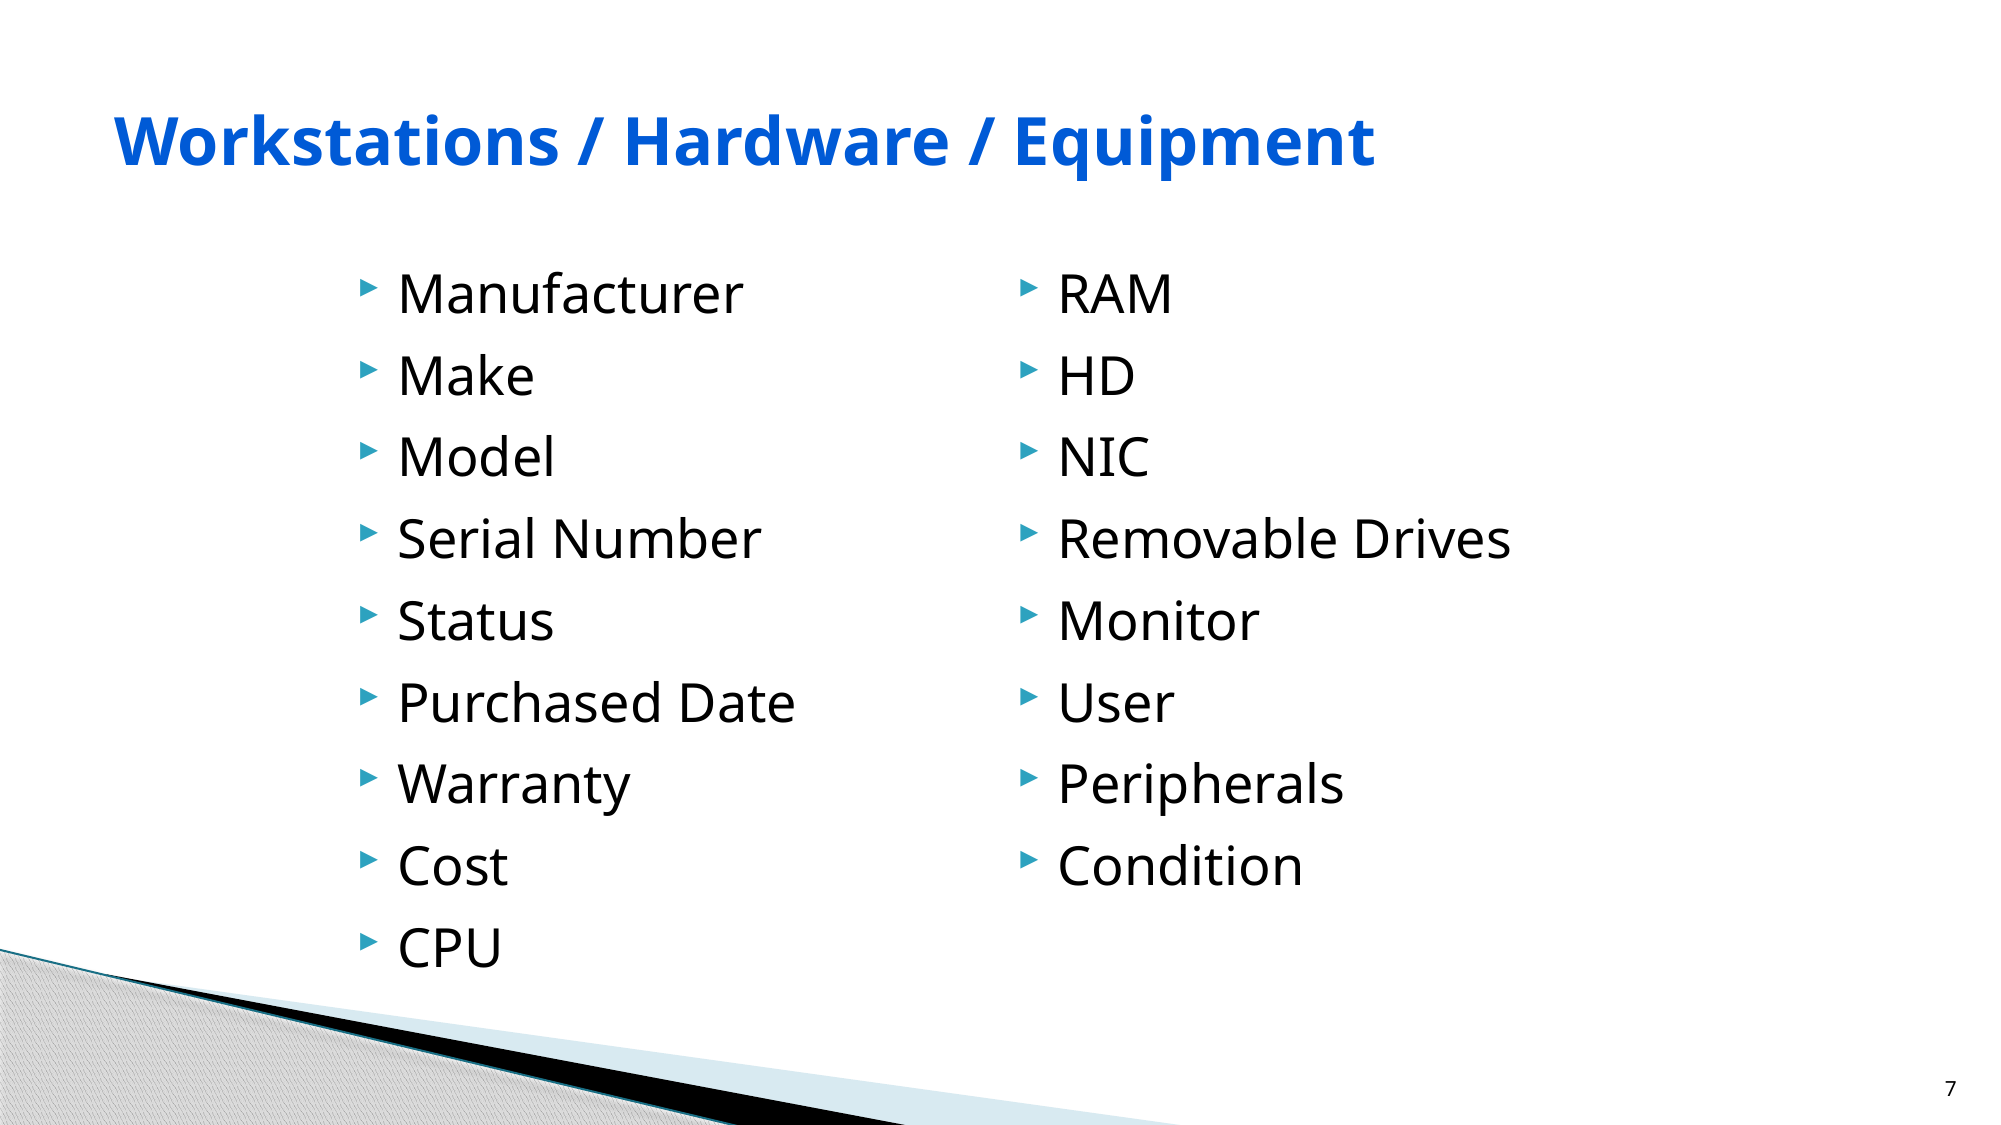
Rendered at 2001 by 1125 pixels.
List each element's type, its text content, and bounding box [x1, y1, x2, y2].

slide_number 7 [1891, 1051, 1972, 1112]
title Workstations / Hardware / Equipment [99, 45, 1900, 233]
list Manufacturer Make Model Serial Number Status Purchased Date Warranty Cost CPU RAM HD NIC Removable Drives Monitor User Peripherals Condition [324, 243, 1675, 989]
